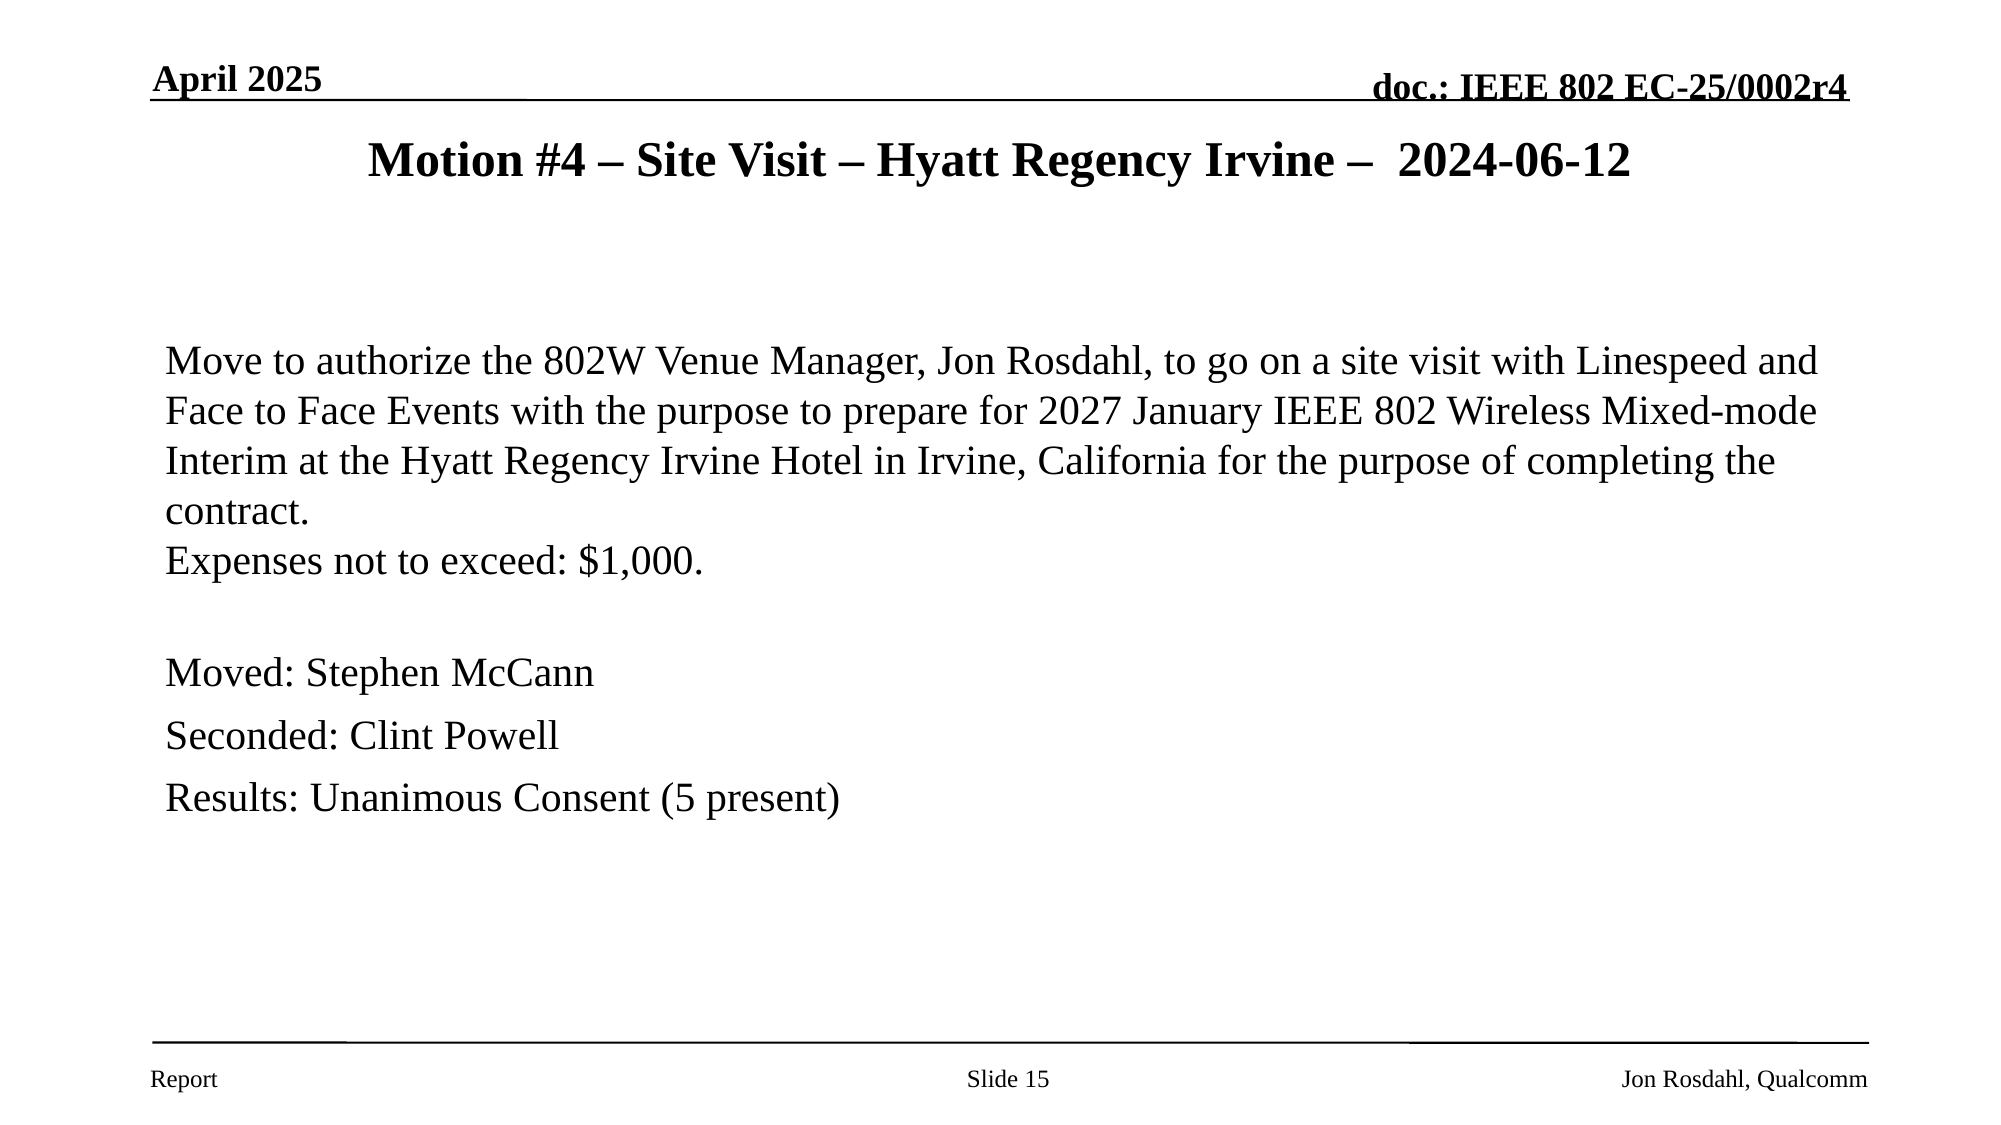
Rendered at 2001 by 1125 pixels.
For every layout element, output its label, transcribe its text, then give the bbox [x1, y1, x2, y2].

list Move to authorize the 802W Venue Manager, Jon Rosdahl, to go on a site visit with Linespeed and Face to Face Events with the purpose to prepare for 2027 January IEEE 802 Wireless Mixed-mode Interim at the Hyatt Regency Irvine Hotel in Irvine, California for the purpose of completing the contract. Expenses not to exceed: $1,000. Moved: Stephen McCann Seconded: Clint Powell Results: Unanimous Consent (5 present) [149, 324, 1850, 1000]
slide_number Slide 15 [950, 1061, 1067, 1123]
title Motion #4 – Site Visit – Hyatt Regency Irvine – 2024-06-12 [149, 112, 1850, 201]
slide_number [152, 54, 563, 100]
footer Jon Rosdahl, Qualcomm [1171, 1061, 1869, 1093]
